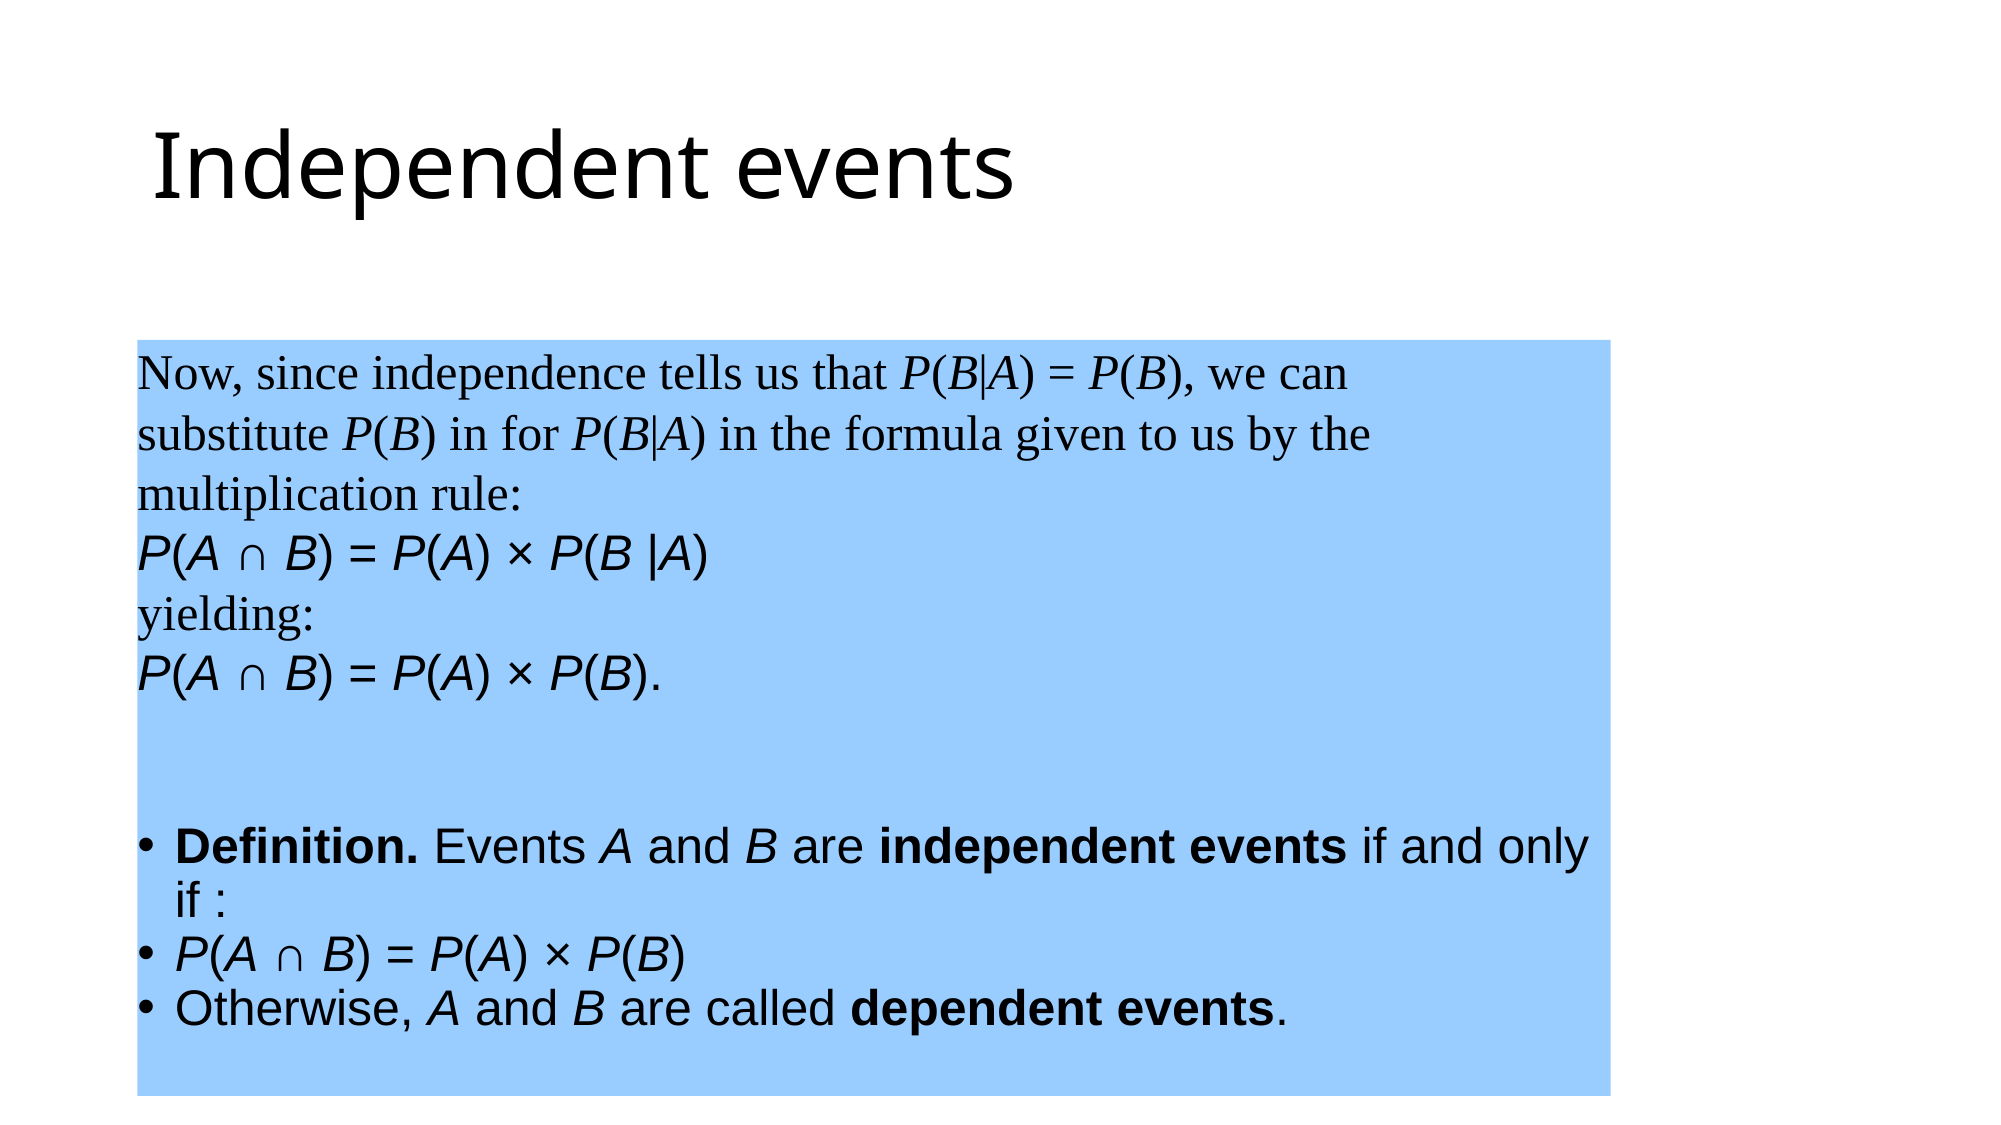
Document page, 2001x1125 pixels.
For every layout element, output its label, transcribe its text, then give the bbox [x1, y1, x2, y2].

list Now, since independence tells us that P(B|A) = P(B), we can substitute P(B) in for P(B|A) in the formula given to us by the multiplication rule: P(A ∩ B) = P(A) × P(B |A) yielding: P(A ∩ B) = P(A) × P(B). Definition. Events A and B are independent events if and only if : P(A ∩ B) = P(A) × P(B) Otherwise, A and B are called dependent events. [137, 339, 1611, 1096]
title Independent events [137, 59, 1863, 278]
